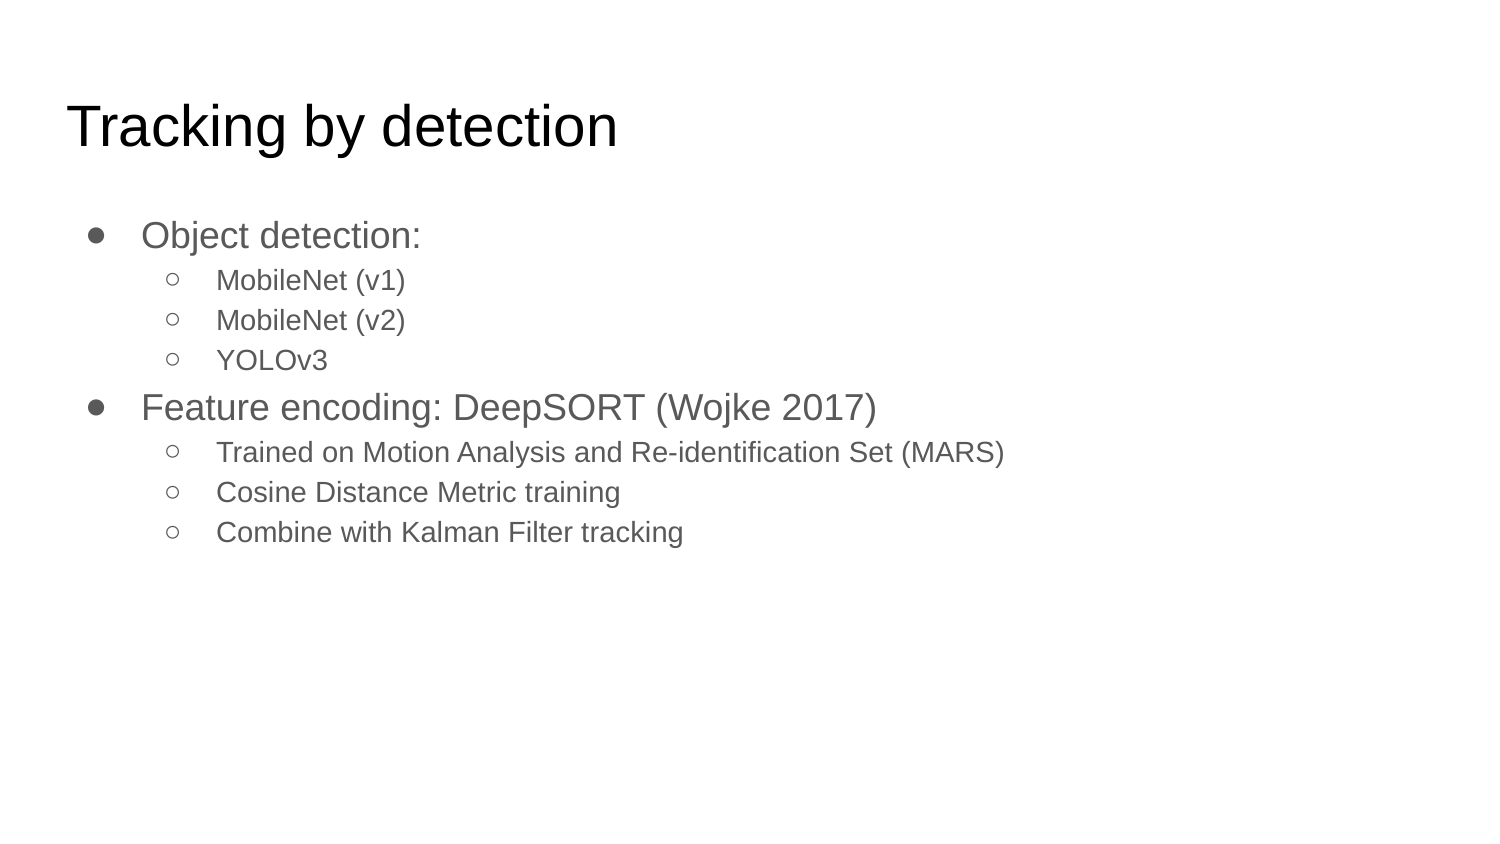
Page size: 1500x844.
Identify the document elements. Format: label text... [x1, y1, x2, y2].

title Tracking by detection [51, 72, 1449, 167]
list Object detection: MobileNet (v1) MobileNet (v2) YOLOv3 Feature encoding: DeepSORT (Wojke 2017) Trained on Motion Analysis and Re-identification Set (MARS) Cosine Distance Metric training Combine with Kalman Filter tracking [51, 189, 1449, 750]
